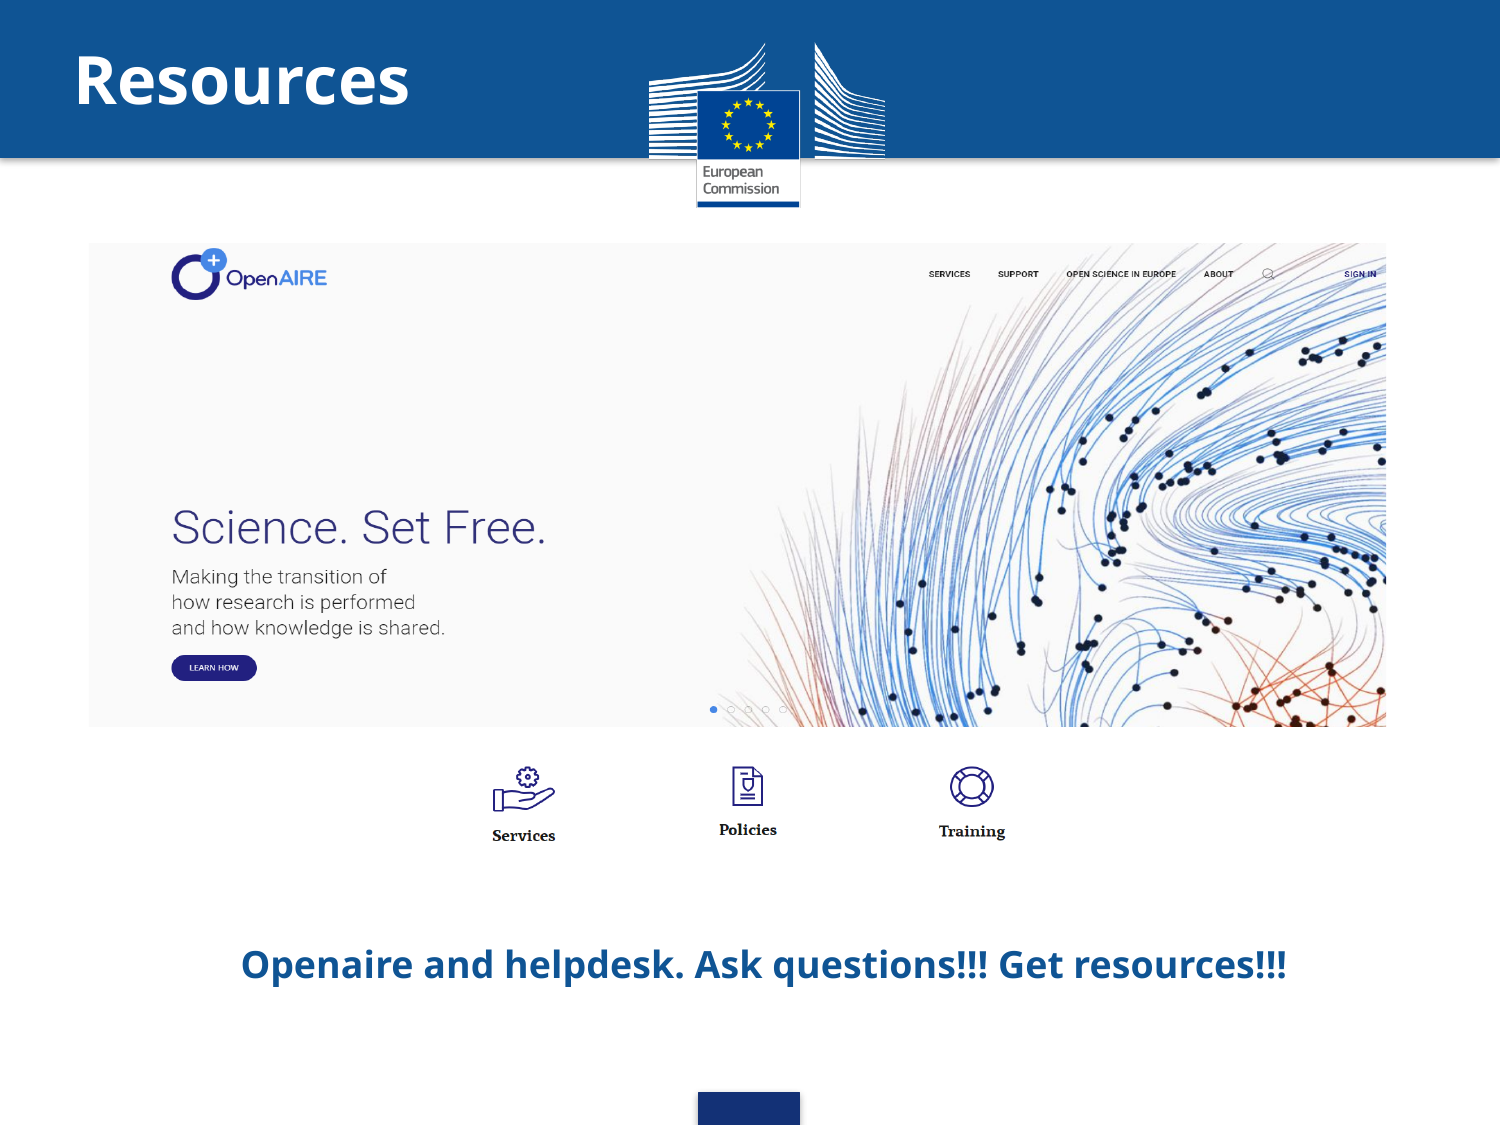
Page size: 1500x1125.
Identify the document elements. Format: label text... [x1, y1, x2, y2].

picture [88, 243, 1387, 848]
picture [649, 42, 885, 208]
text_box Resources [58, 30, 444, 126]
text_box Openaire and helpdesk. Ask questions!!! Get resources!!! [225, 933, 1304, 994]
